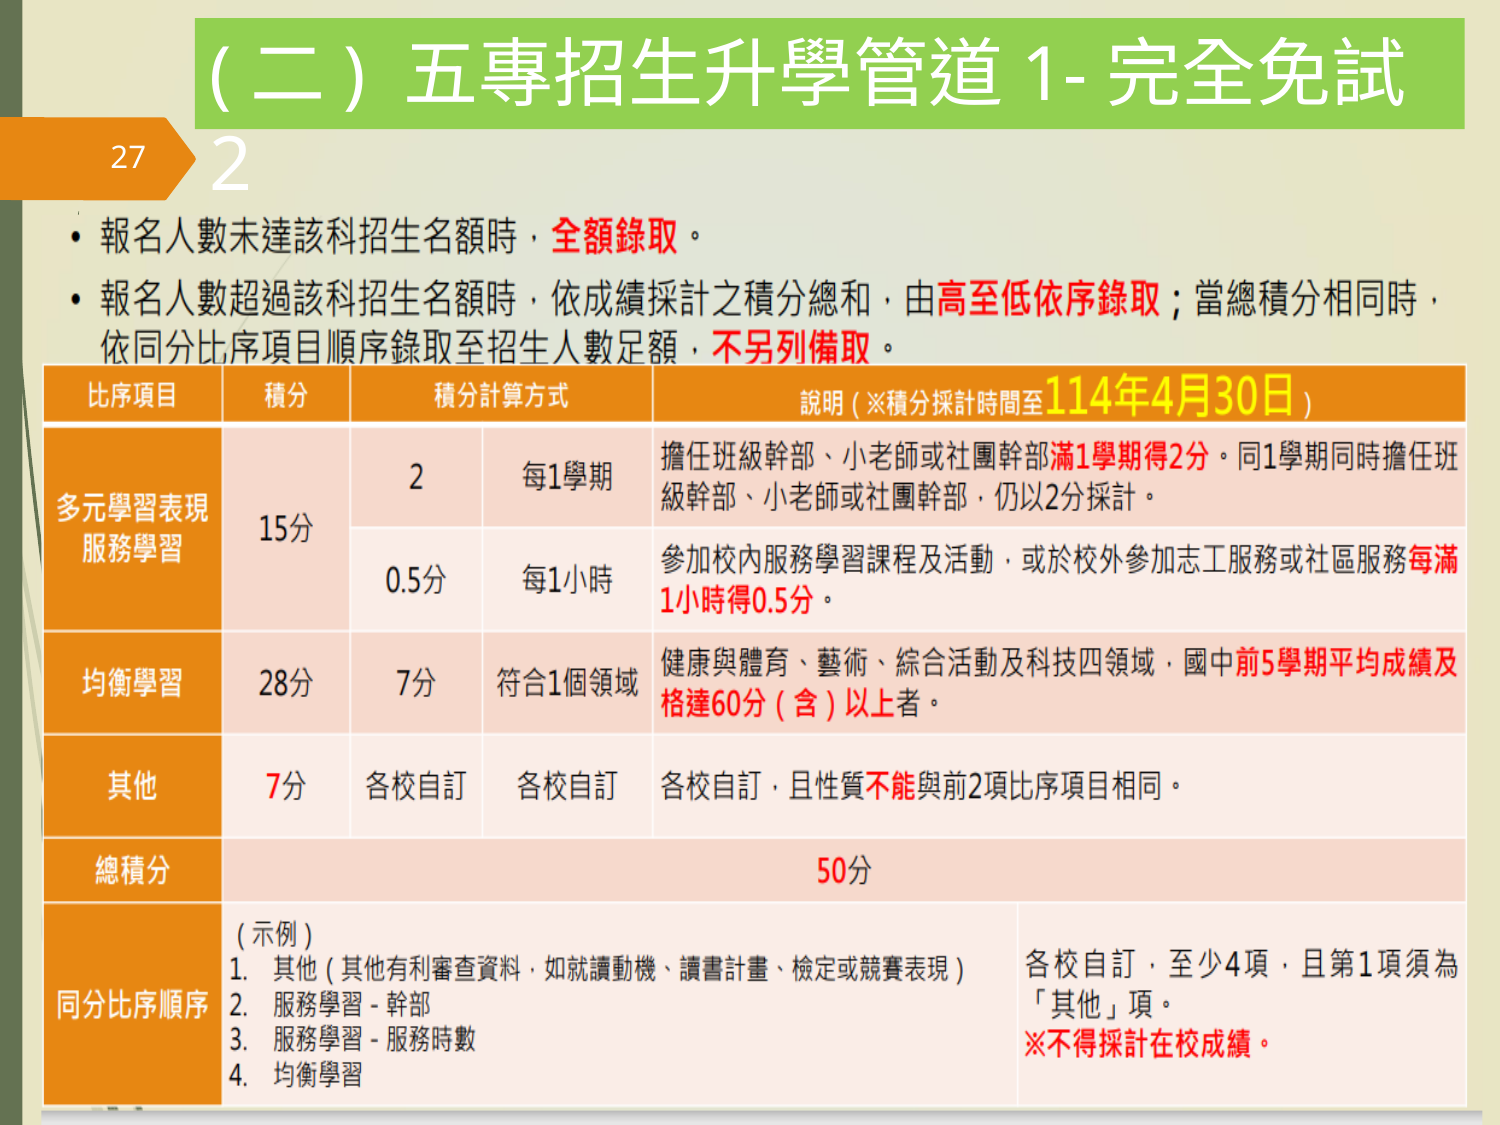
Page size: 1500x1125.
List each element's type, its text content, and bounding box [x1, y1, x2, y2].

title (二) 五專招生升學管道1-完全免試2 [194, 18, 1465, 130]
picture [23, 0, 1500, 1125]
slide_number 27 [65, 129, 162, 189]
